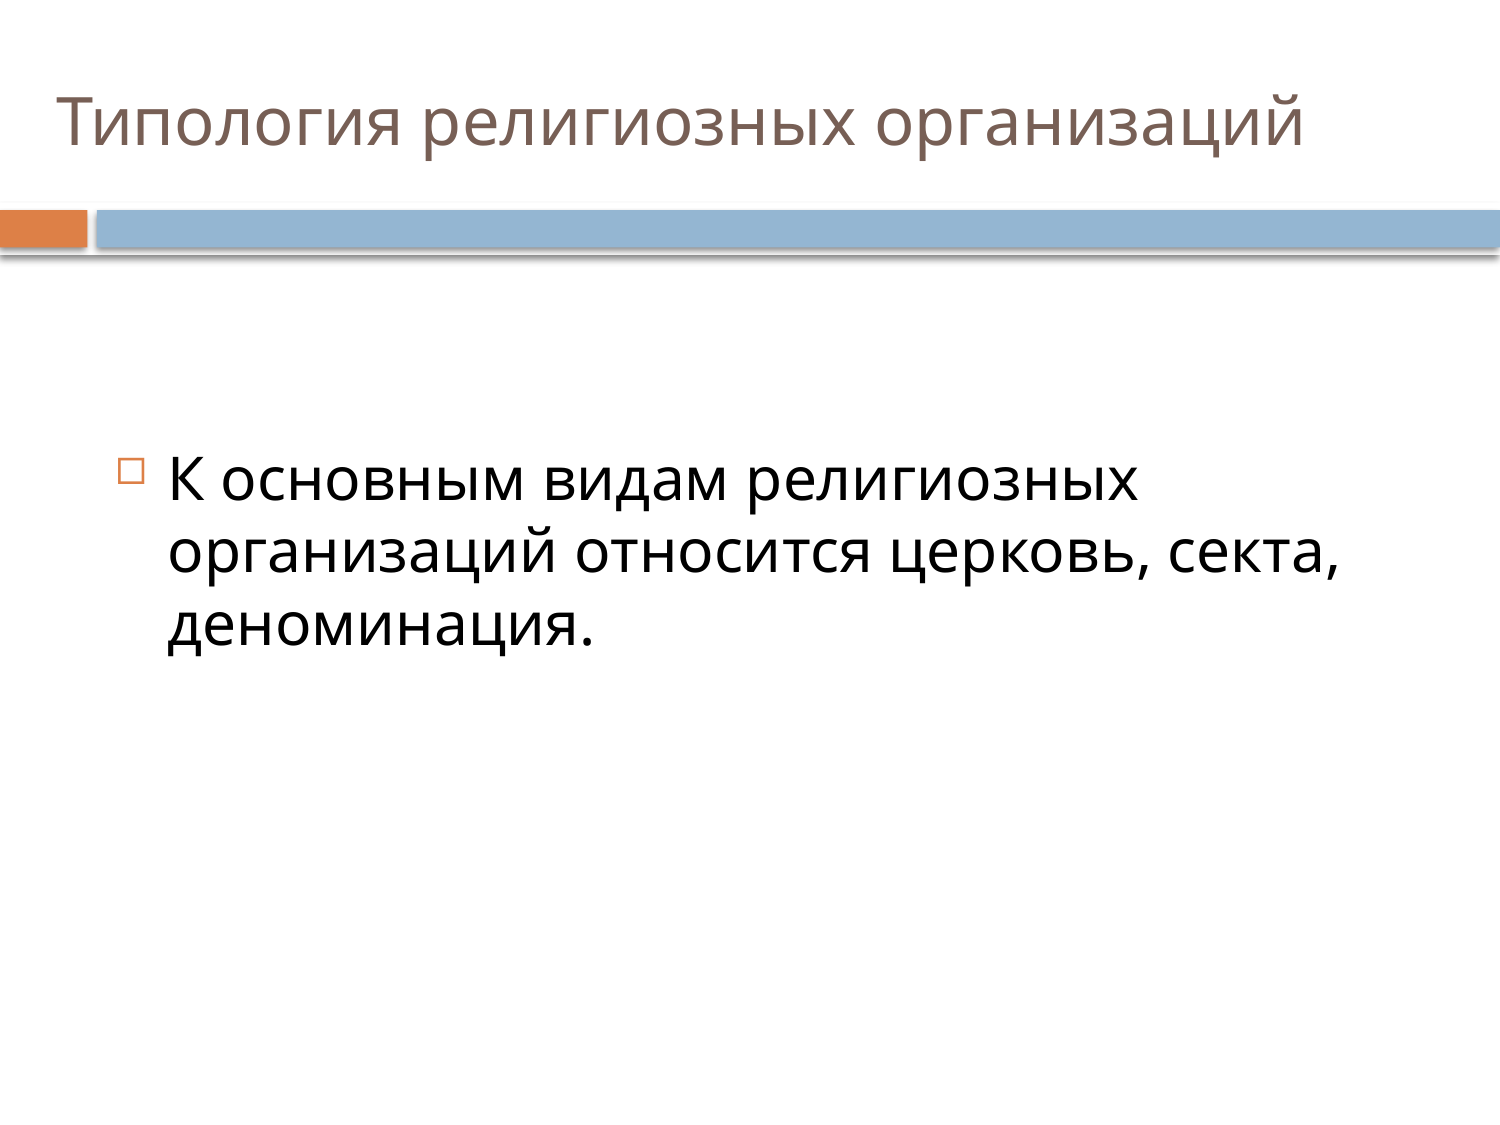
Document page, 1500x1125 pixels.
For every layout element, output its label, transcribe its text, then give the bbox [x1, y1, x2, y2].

title Типология религиозных организаций [41, 37, 1438, 200]
list К основным видам религиозных организаций относится церковь, секта, деноминация. [100, 432, 1438, 1000]
